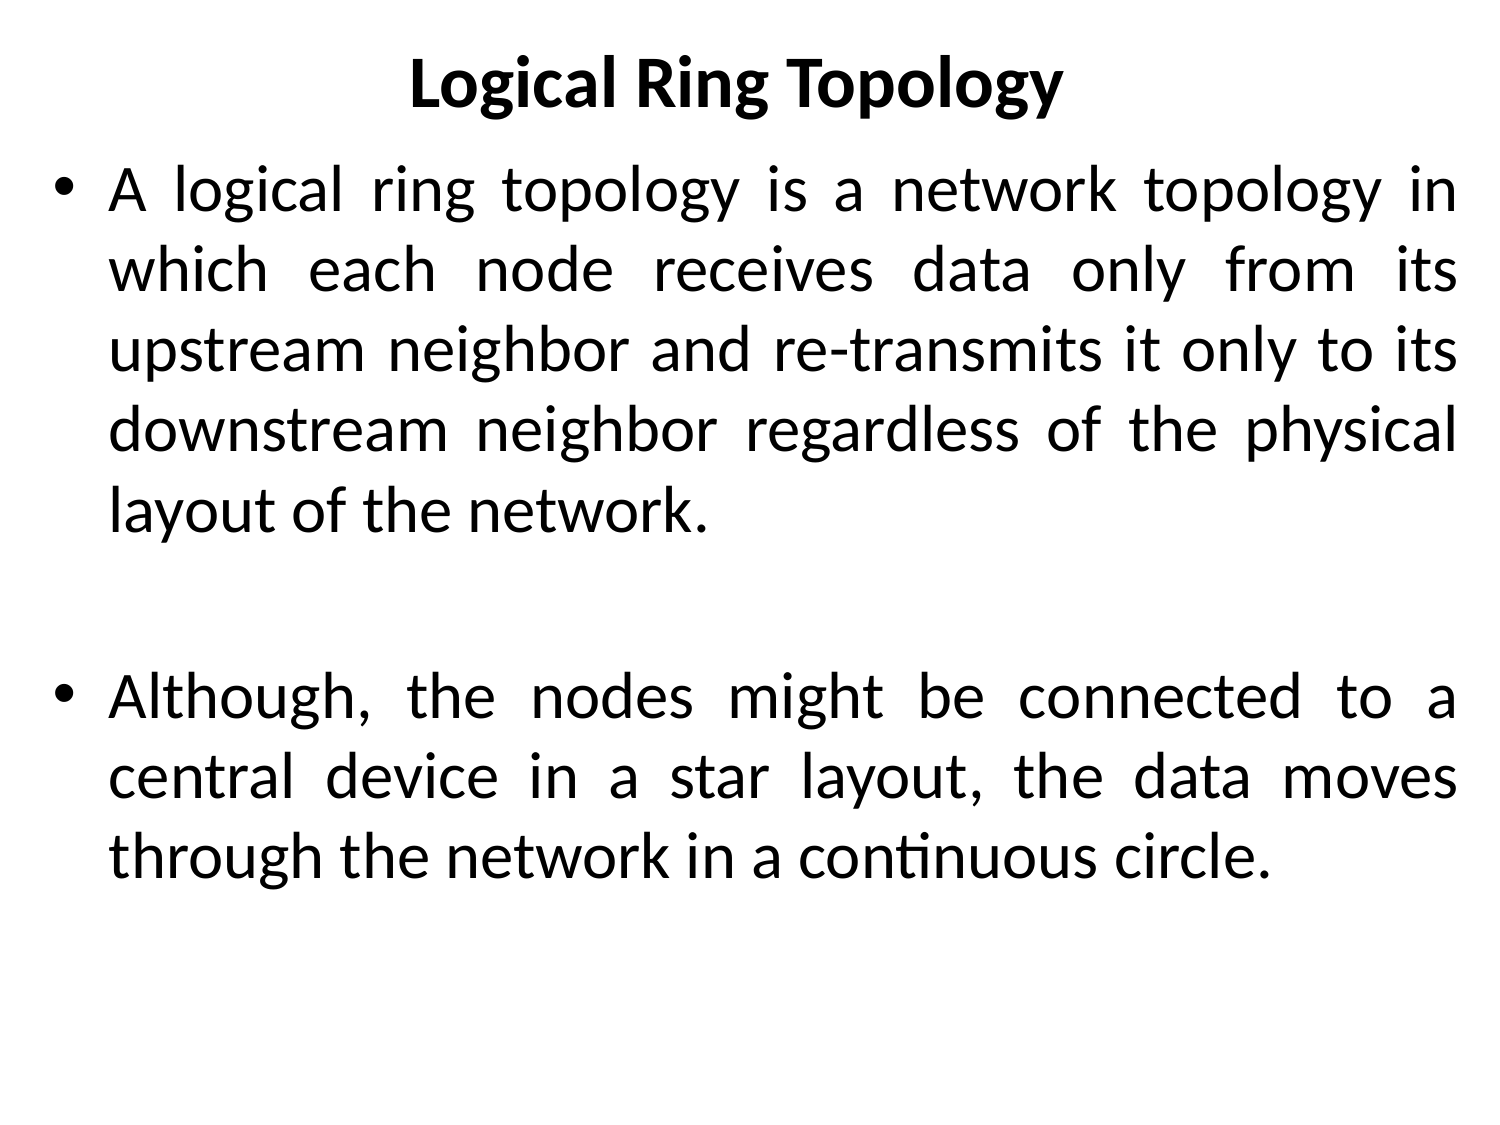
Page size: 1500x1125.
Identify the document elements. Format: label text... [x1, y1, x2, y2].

title Logical Ring Topology [62, 24, 1413, 130]
list A logical ring topology is a network topology in which each node receives data only from its upstream neighbor and re-transmits it only to its downstream neighbor regardless of the physical layout of the network. Although, the nodes might be connected to a central device in a star layout, the data moves through the network in a continuous circle. [37, 137, 1475, 1100]
